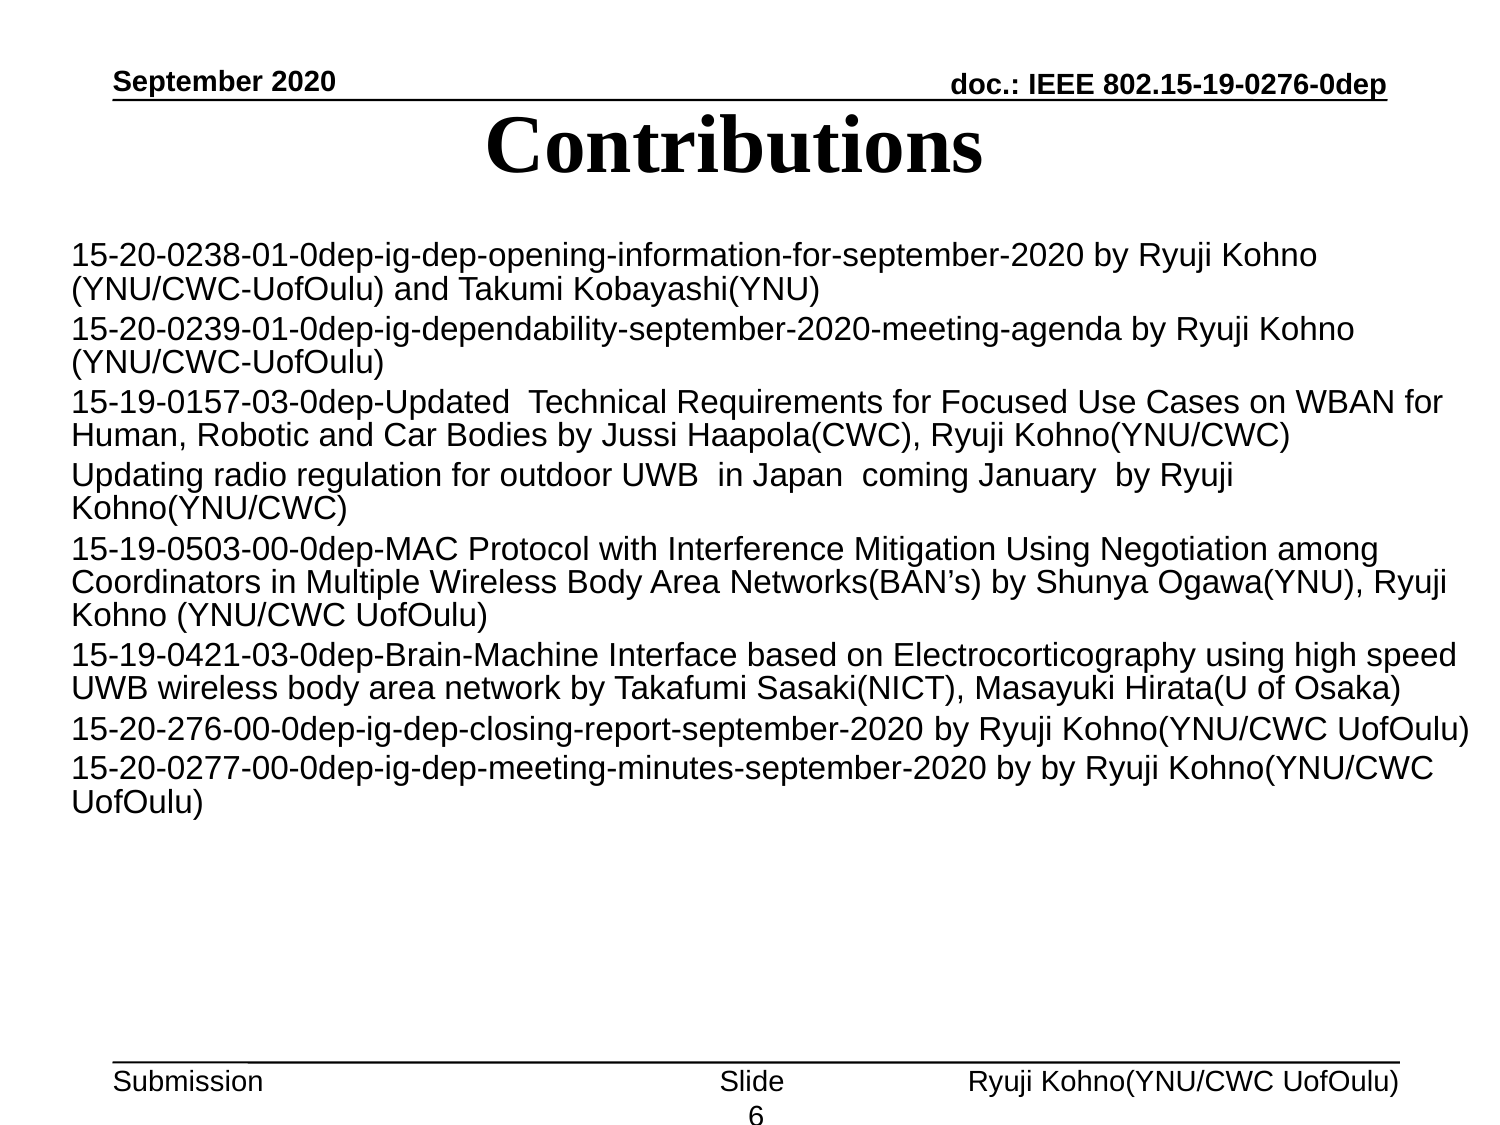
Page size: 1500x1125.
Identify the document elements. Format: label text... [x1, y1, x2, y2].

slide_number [112, 0, 375, 98]
title Contributions [100, 85, 1368, 192]
list 15-20-0238-01-0dep-ig-dep-opening-information-for-september-2020 by Ryuji Kohno (YNU/CWC-UofOulu) and Takumi Kobayashi(YNU) 15-20-0239-01-0dep-ig-dependability-september-2020-meeting-agenda by Ryuji Kohno (YNU/CWC-UofOulu) 15-19-0157-03-0dep-Updated Technical Requirements for Focused Use Cases on WBAN for Human, Robotic and Car Bodies by Jussi Haapola(CWC), Ryuji Kohno(YNU/CWC) Updating radio regulation for outdoor UWB in Japan coming January by Ryuji Kohno(YNU/CWC) 15-19-0503-00-0dep-MAC Protocol with Interference Mitigation Using Negotiation among Coordinators in Multiple Wireless Body Area Networks(BAN’s) by Shunya Ogawa(YNU), Ryuji Kohno (YNU/CWC UofOulu) 15-19-0421-03-0dep-Brain-Machine Interface based on Electrocorticography using high speed UWB wireless body area network by Takafumi Sasaki(NICT), Masayuki Hirata(U of Osaka) 15-20-276-00-0dep-ig-dep-closing-report-september-2020 by Ryuji Kohno(YNU/CWC UofOulu) 15-20-0277-00-0dep-ig-dep-meeting-minutes-september-2020 by by Ryuji Kohno(YNU/CWC UofOulu) [55, 232, 1500, 1125]
slide_number Slide 6 [712, 1062, 800, 1093]
